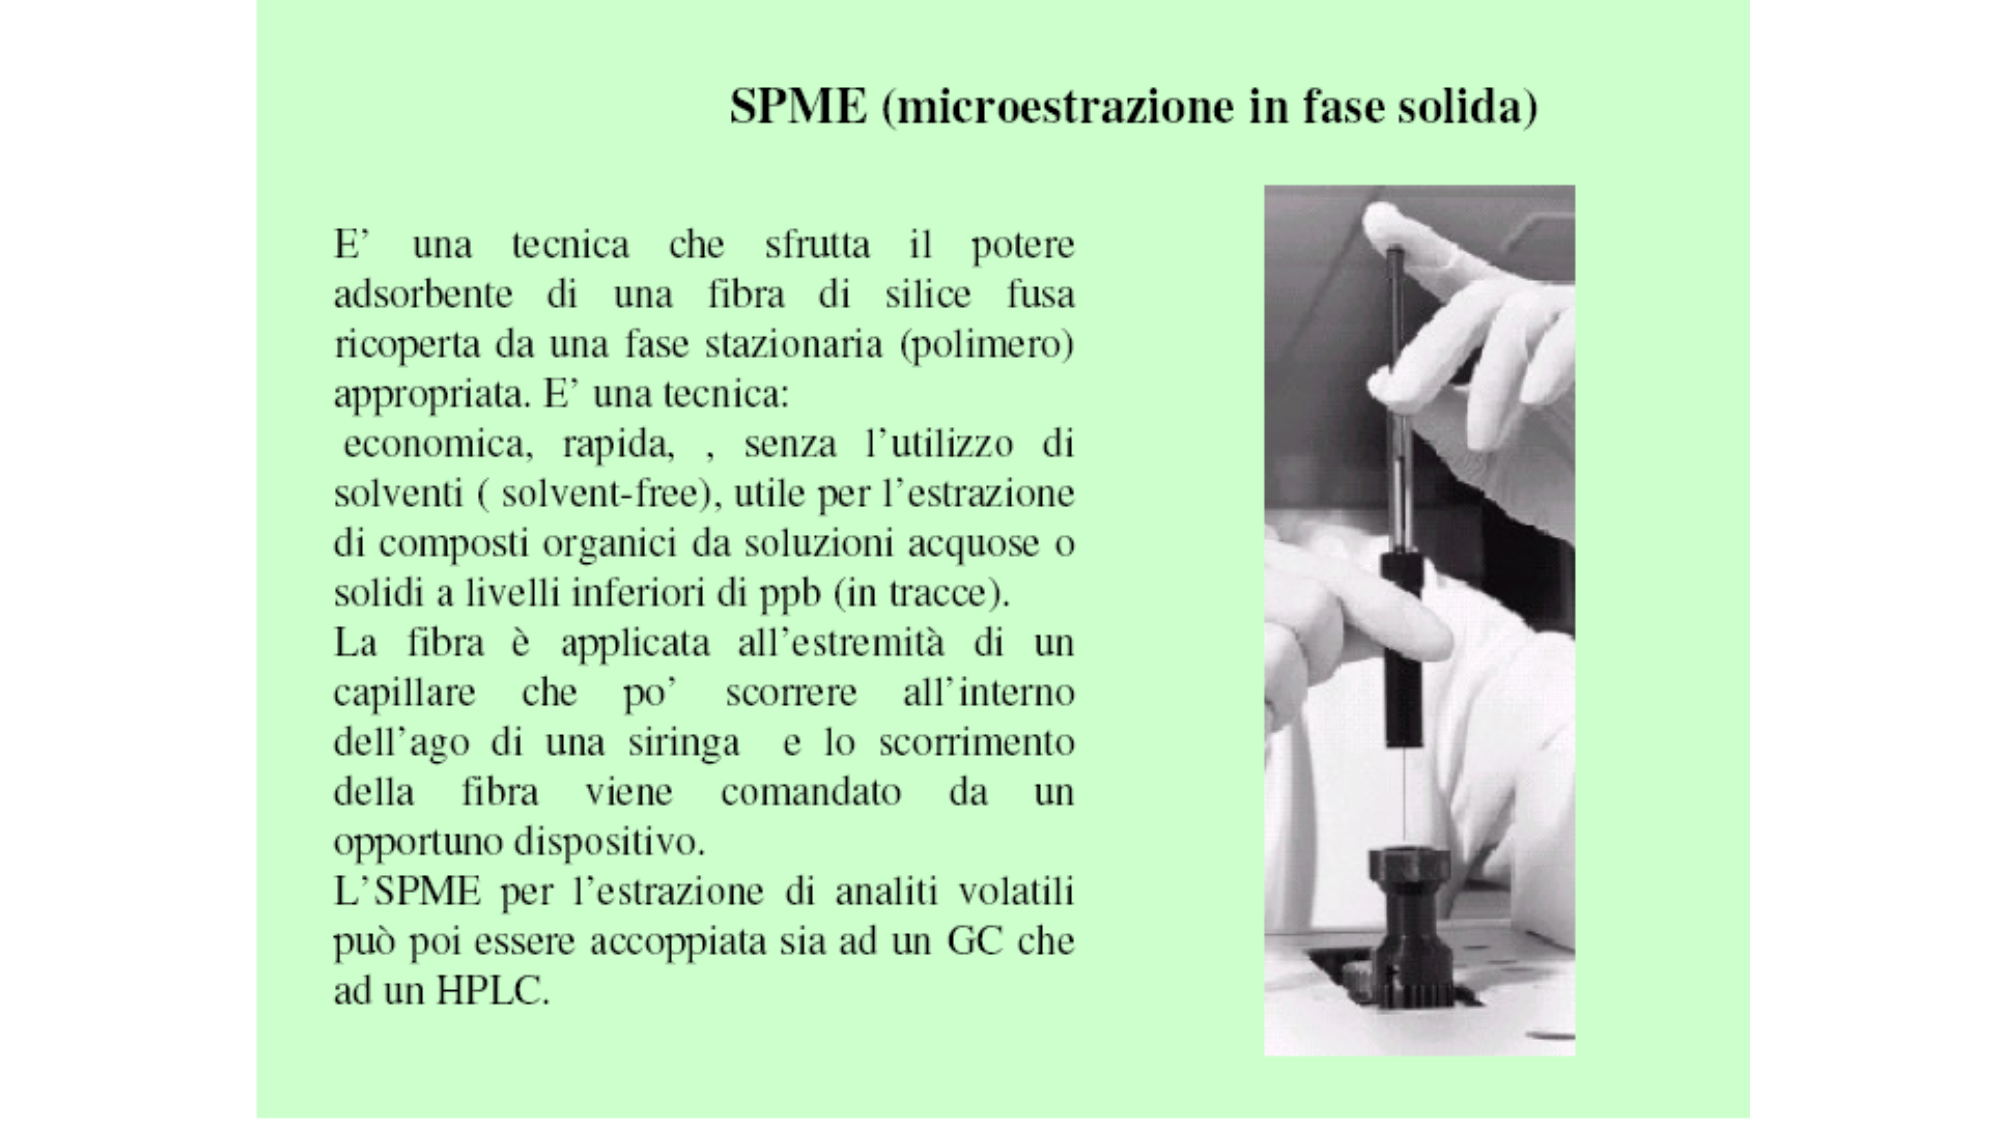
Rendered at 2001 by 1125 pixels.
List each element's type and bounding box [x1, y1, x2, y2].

picture [249, 0, 1750, 1125]
